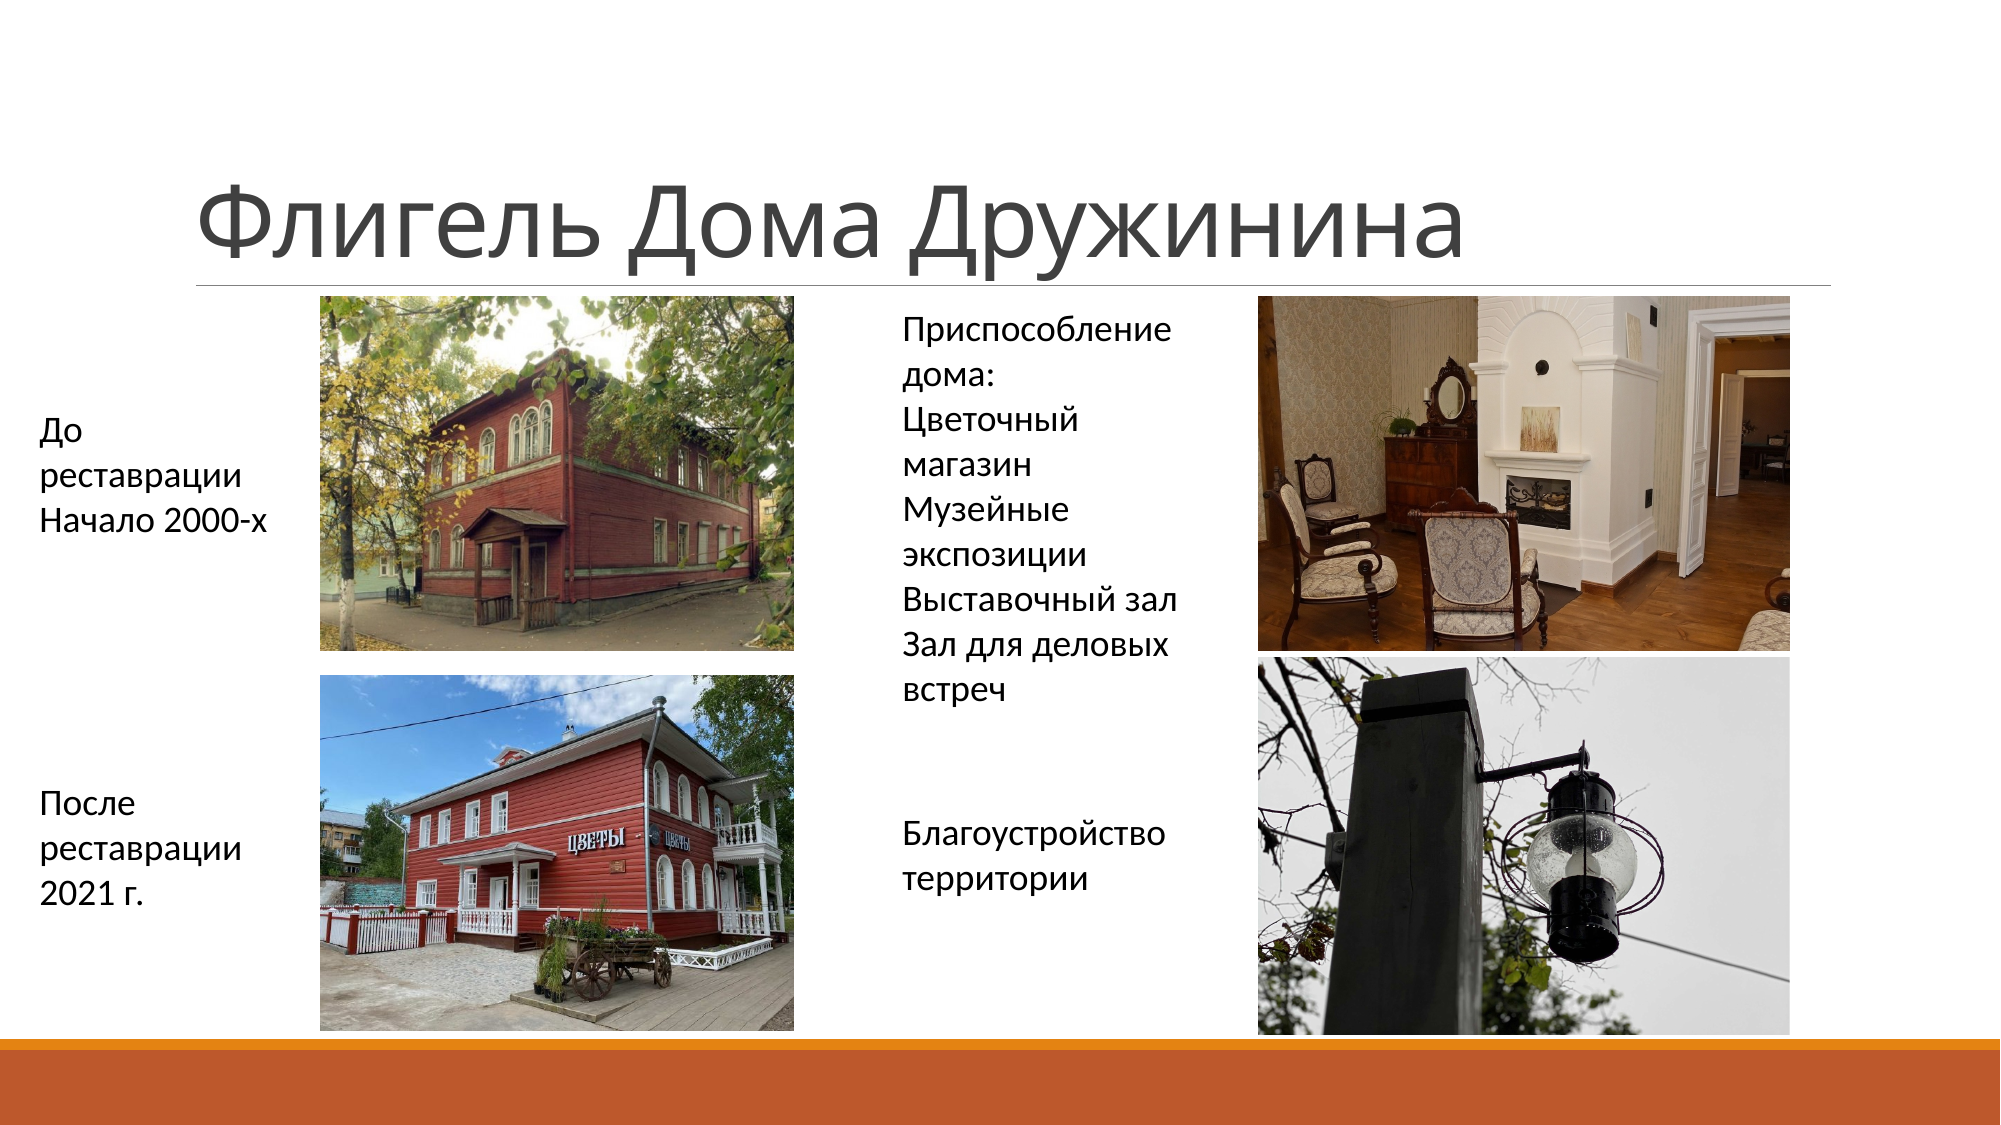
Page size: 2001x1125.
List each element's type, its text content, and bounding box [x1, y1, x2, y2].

picture [1257, 656, 1791, 1035]
text_box Благоустройство территории [887, 800, 1189, 906]
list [1257, 296, 1791, 652]
text_box До реставрации Начало 2000-х [24, 398, 317, 548]
title Флигель Дома Дружинина [180, 47, 1830, 285]
picture [320, 675, 795, 1032]
text_box После реставрации 2021 г. [24, 770, 317, 920]
text_box Приспособление дома: Цветочный магазин Музейные экспозиции Выставочный зал Зал для деловых встреч [887, 297, 1232, 762]
picture [320, 296, 795, 652]
